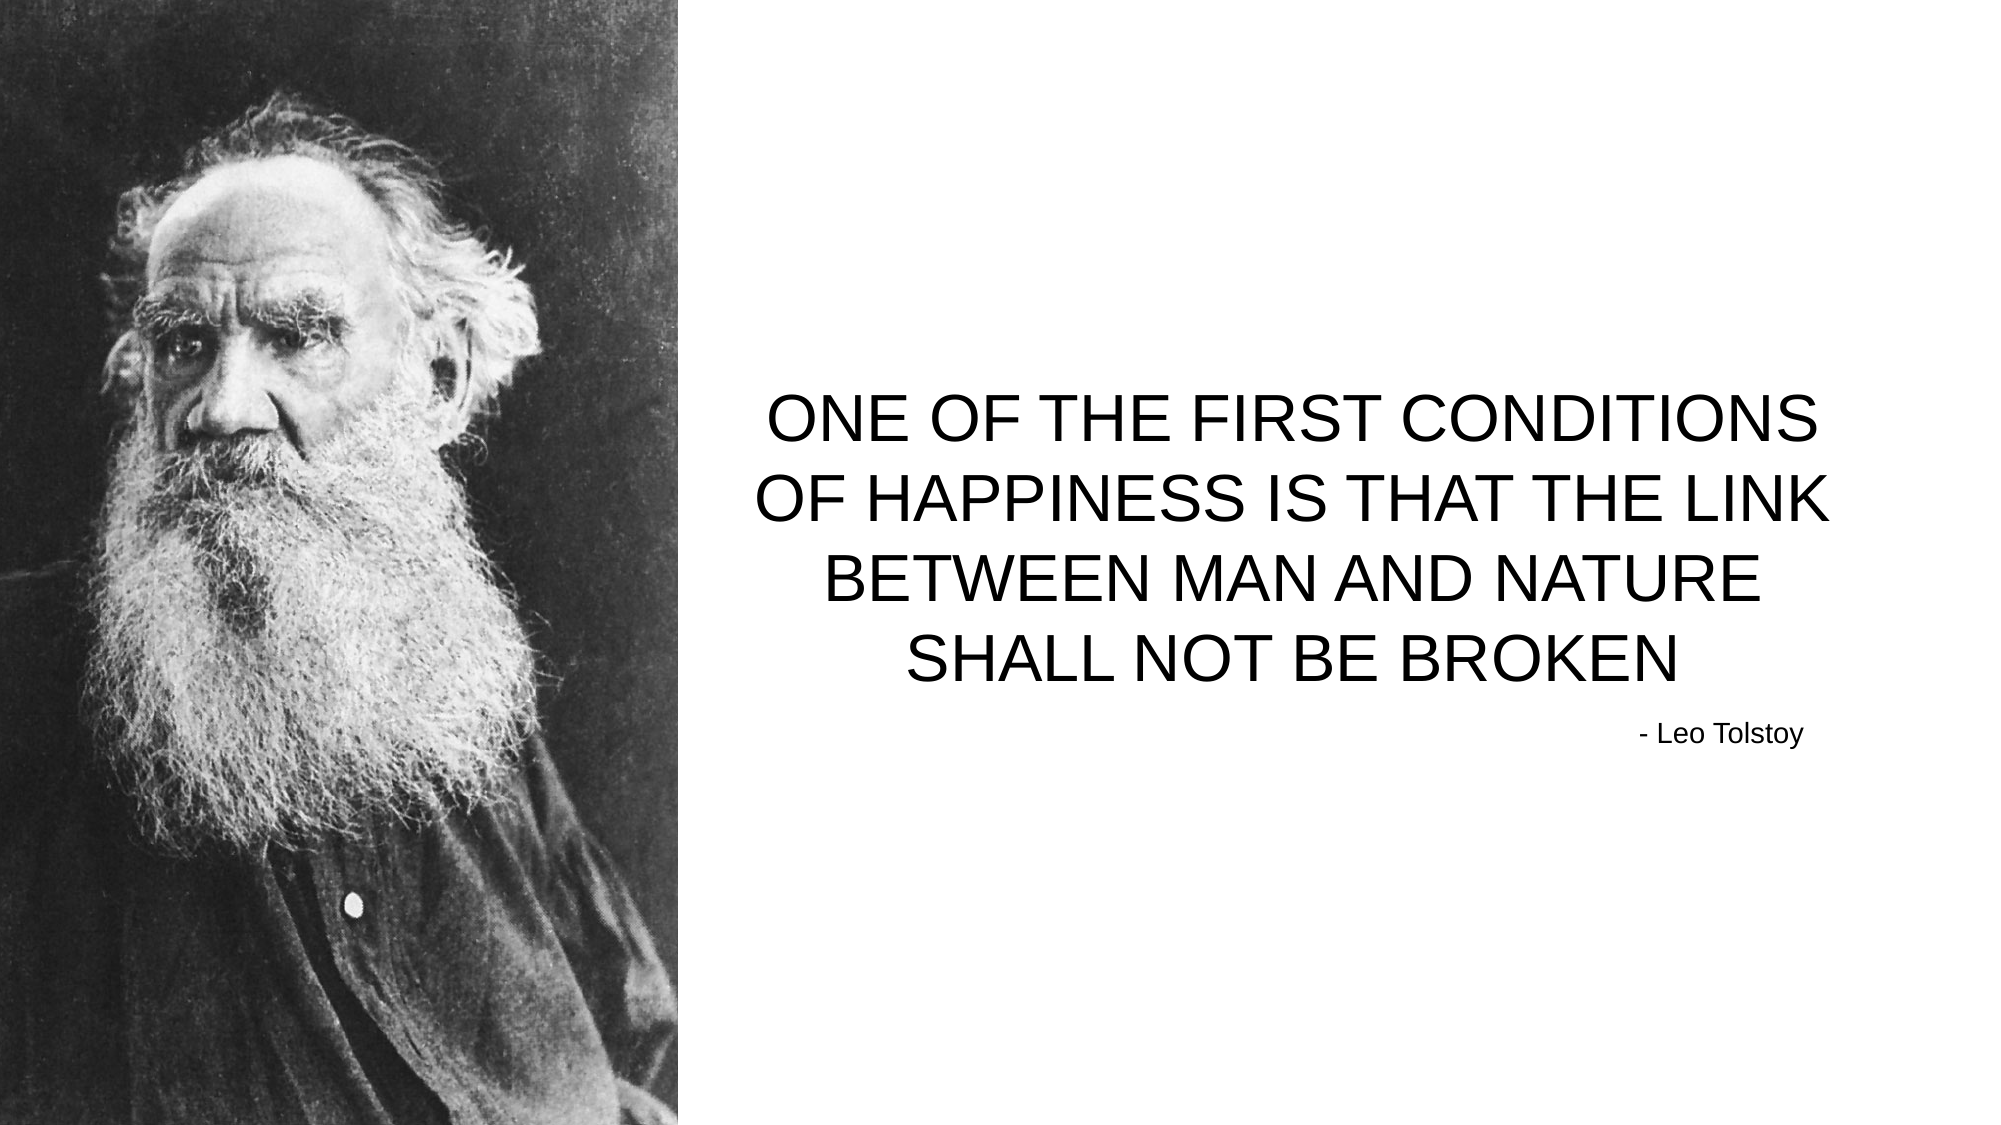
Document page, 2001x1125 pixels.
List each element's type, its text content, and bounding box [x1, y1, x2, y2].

text_box - Leo Tolstoy [1623, 706, 1863, 757]
picture [0, 0, 679, 1125]
list ONE OF THE FIRST CONDITIONS OF HAPPINESS IS THAT THE LINK BETWEEN MAN AND NATURE SHALL NOT BE BROKEN [724, 367, 1863, 707]
